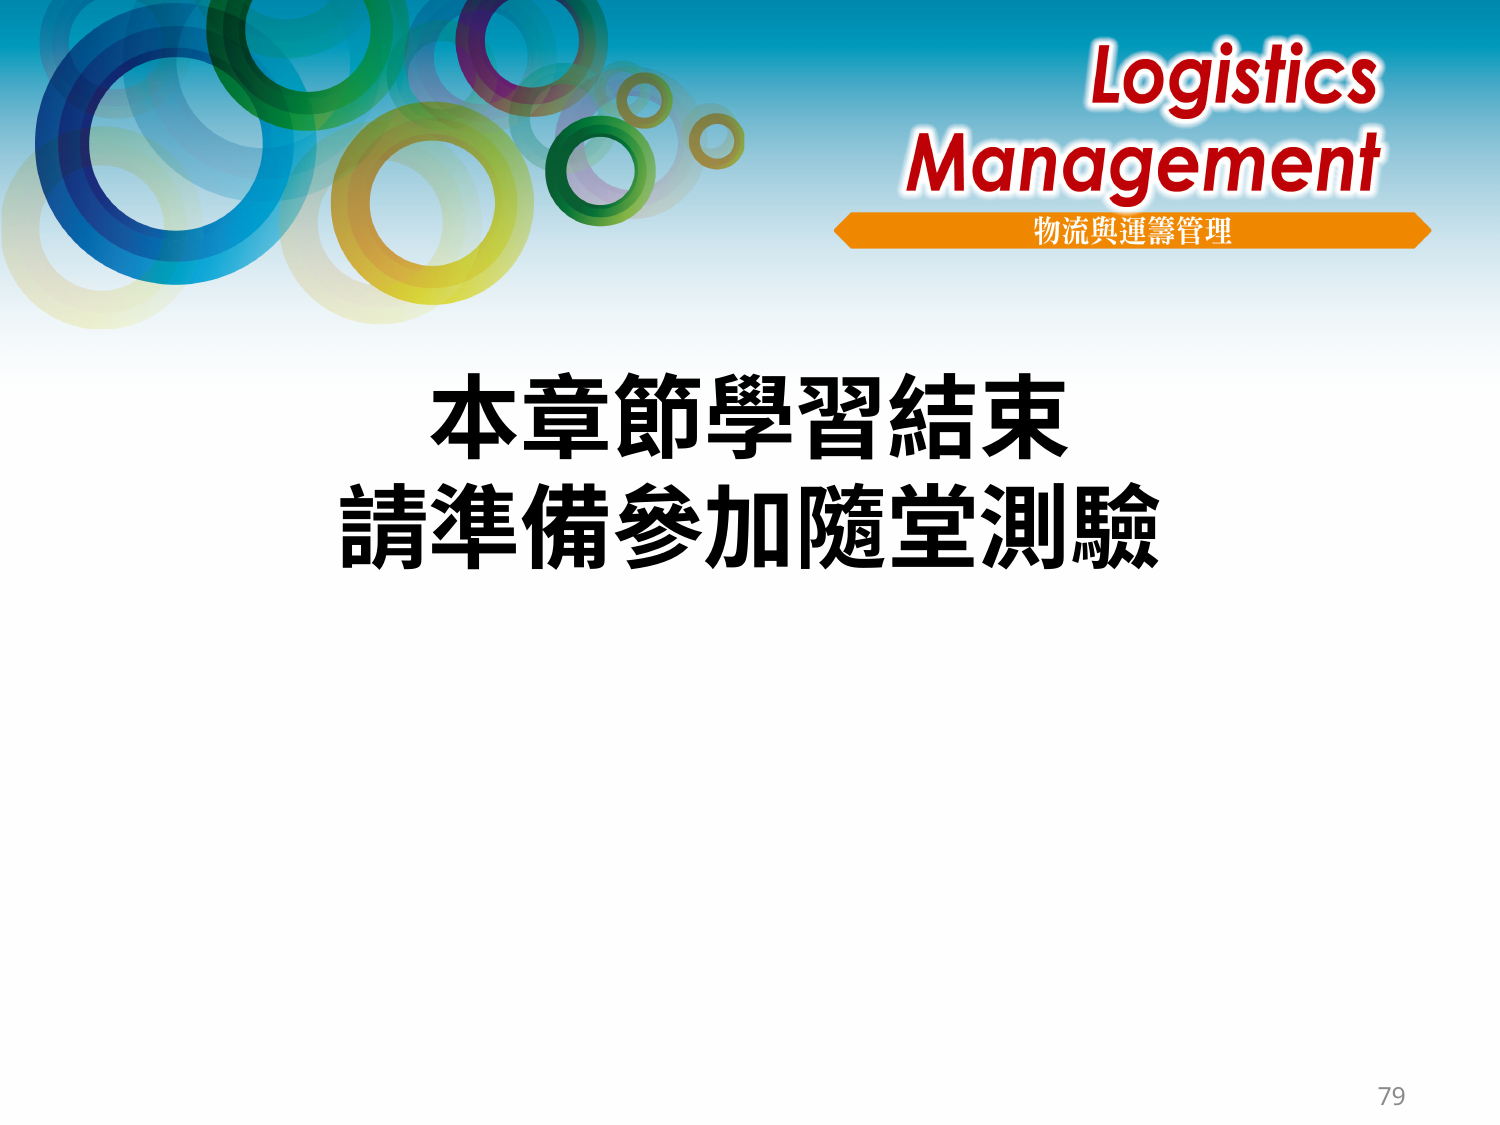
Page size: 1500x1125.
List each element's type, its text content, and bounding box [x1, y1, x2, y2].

picture [0, 0, 1500, 1125]
slide_number 79 [1071, 1061, 1421, 1122]
title 本章節學習結束 請準備參加隨堂測驗 [112, 349, 1388, 591]
